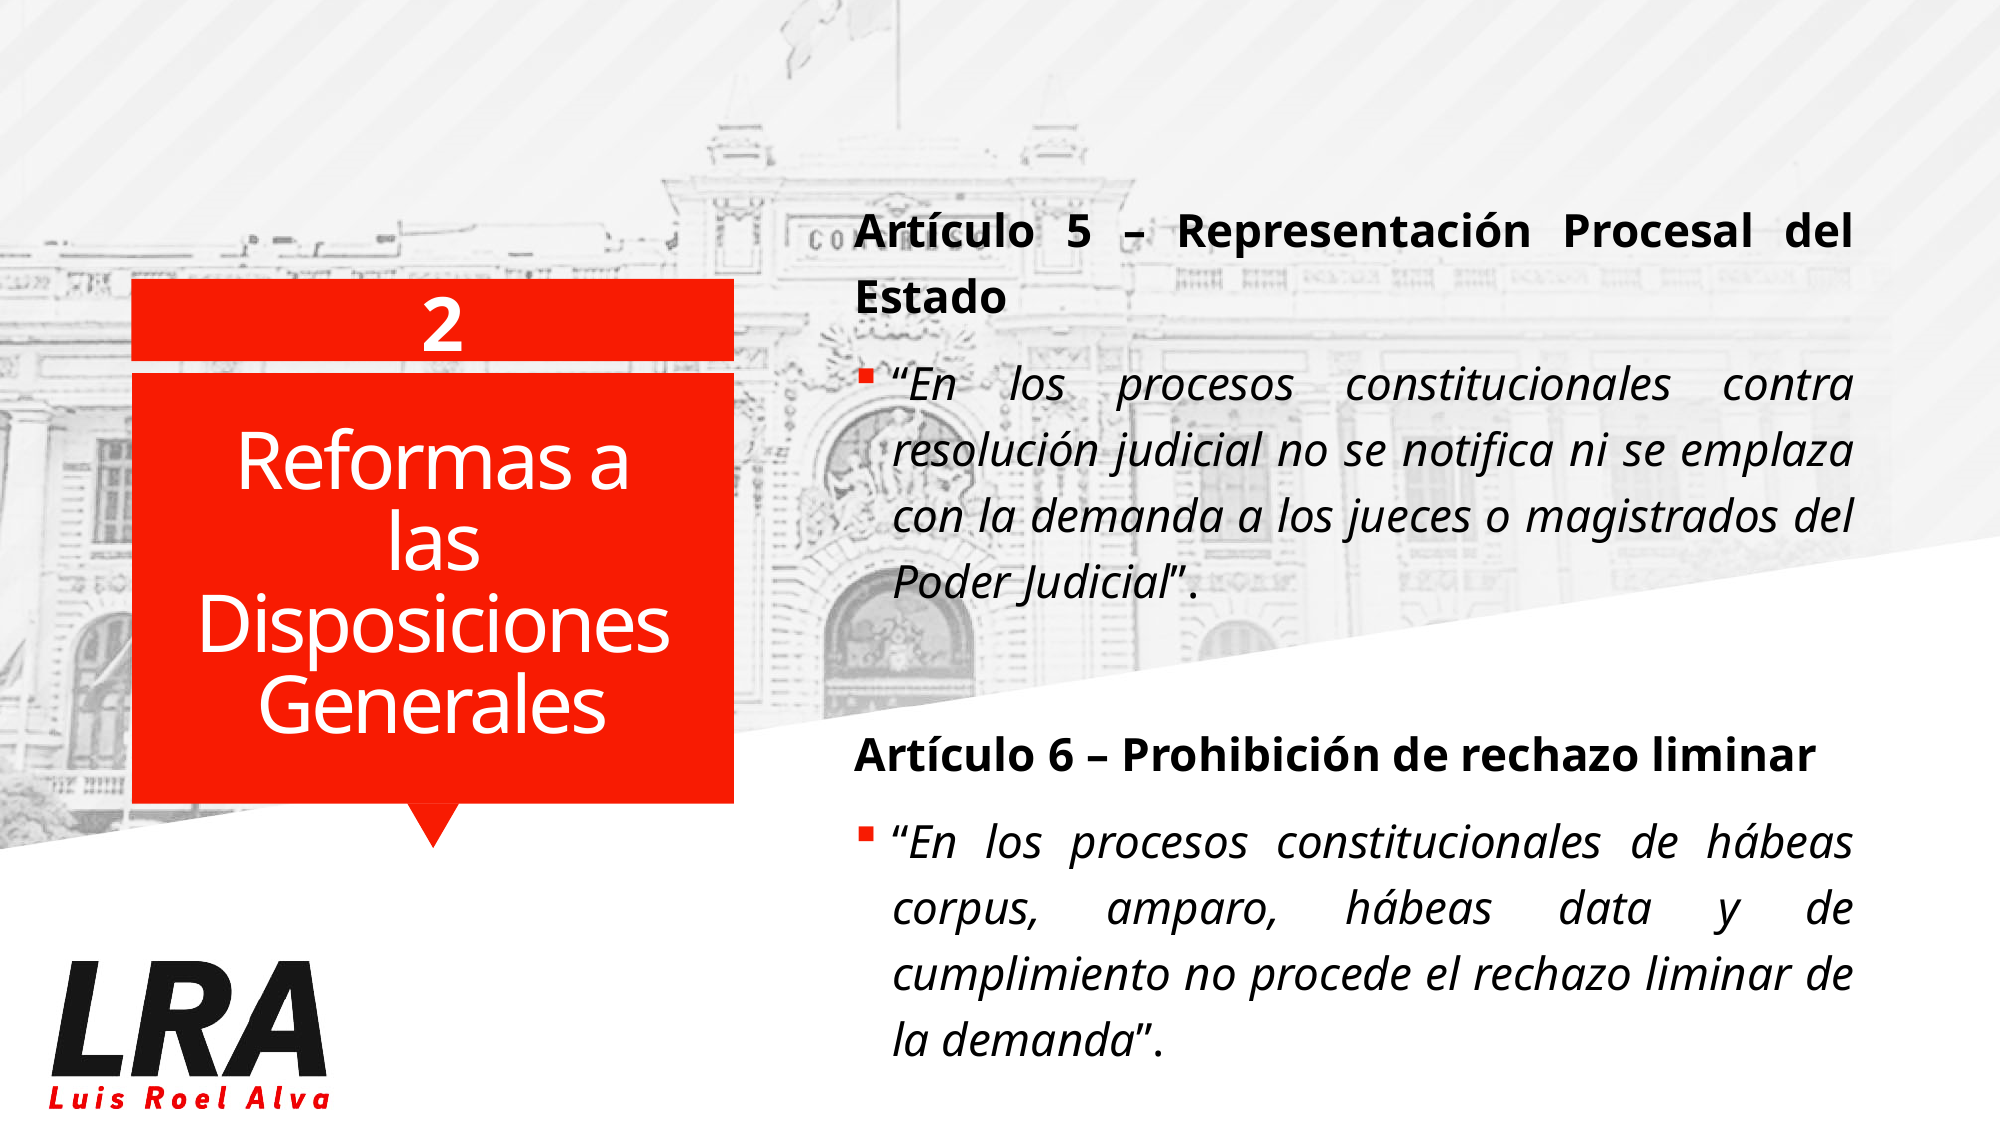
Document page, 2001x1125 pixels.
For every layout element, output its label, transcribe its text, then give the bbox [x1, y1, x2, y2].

text_box 2 [341, 269, 545, 374]
list Artículo 5 – Representación Procesal del Estado “En los procesos constitucionales contra resolución judicial no se notifica ni se emplaza con la demanda a los jueces o magistrados del Poder Judicial”. Artículo 6 – Prohibición de rechazo liminar “En los procesos constitucionales de hábeas corpus, amparo, hábeas data y de cumplimiento no procede el rechazo liminar de la demanda”. [839, 131, 1871, 1125]
picture [0, 0, 2000, 1125]
title Reformas a las Disposiciones Generales [145, 385, 720, 789]
